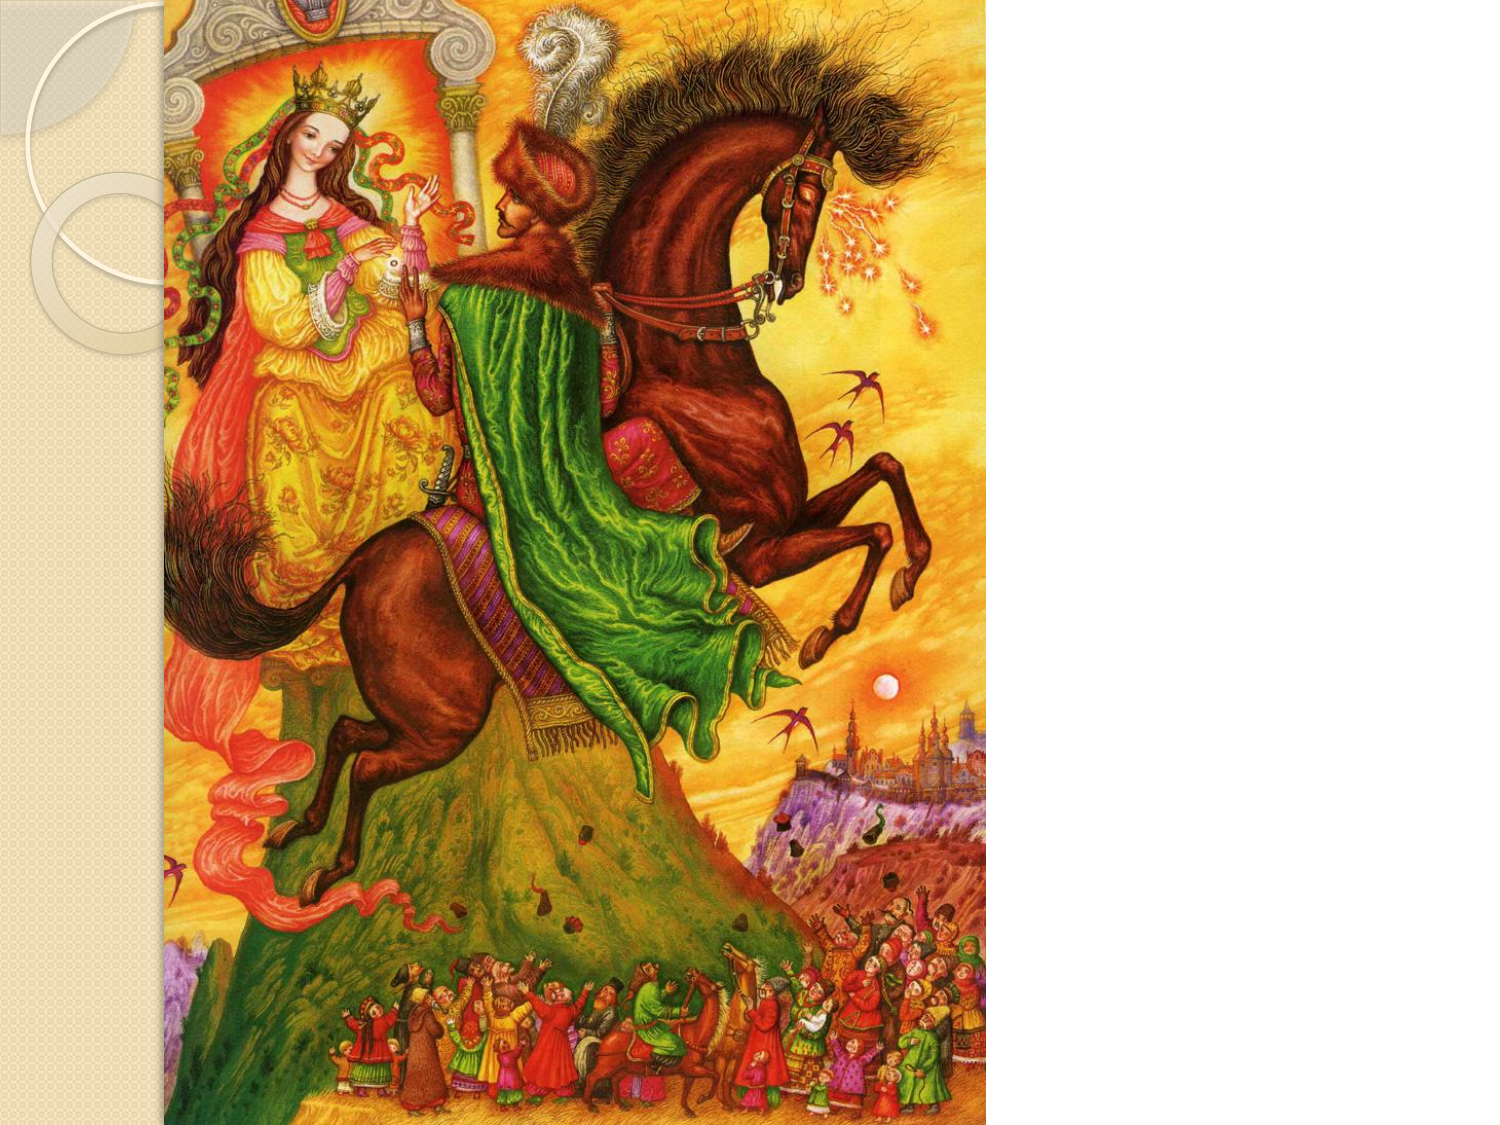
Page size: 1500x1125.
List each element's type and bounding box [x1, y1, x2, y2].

list [163, 0, 987, 1125]
